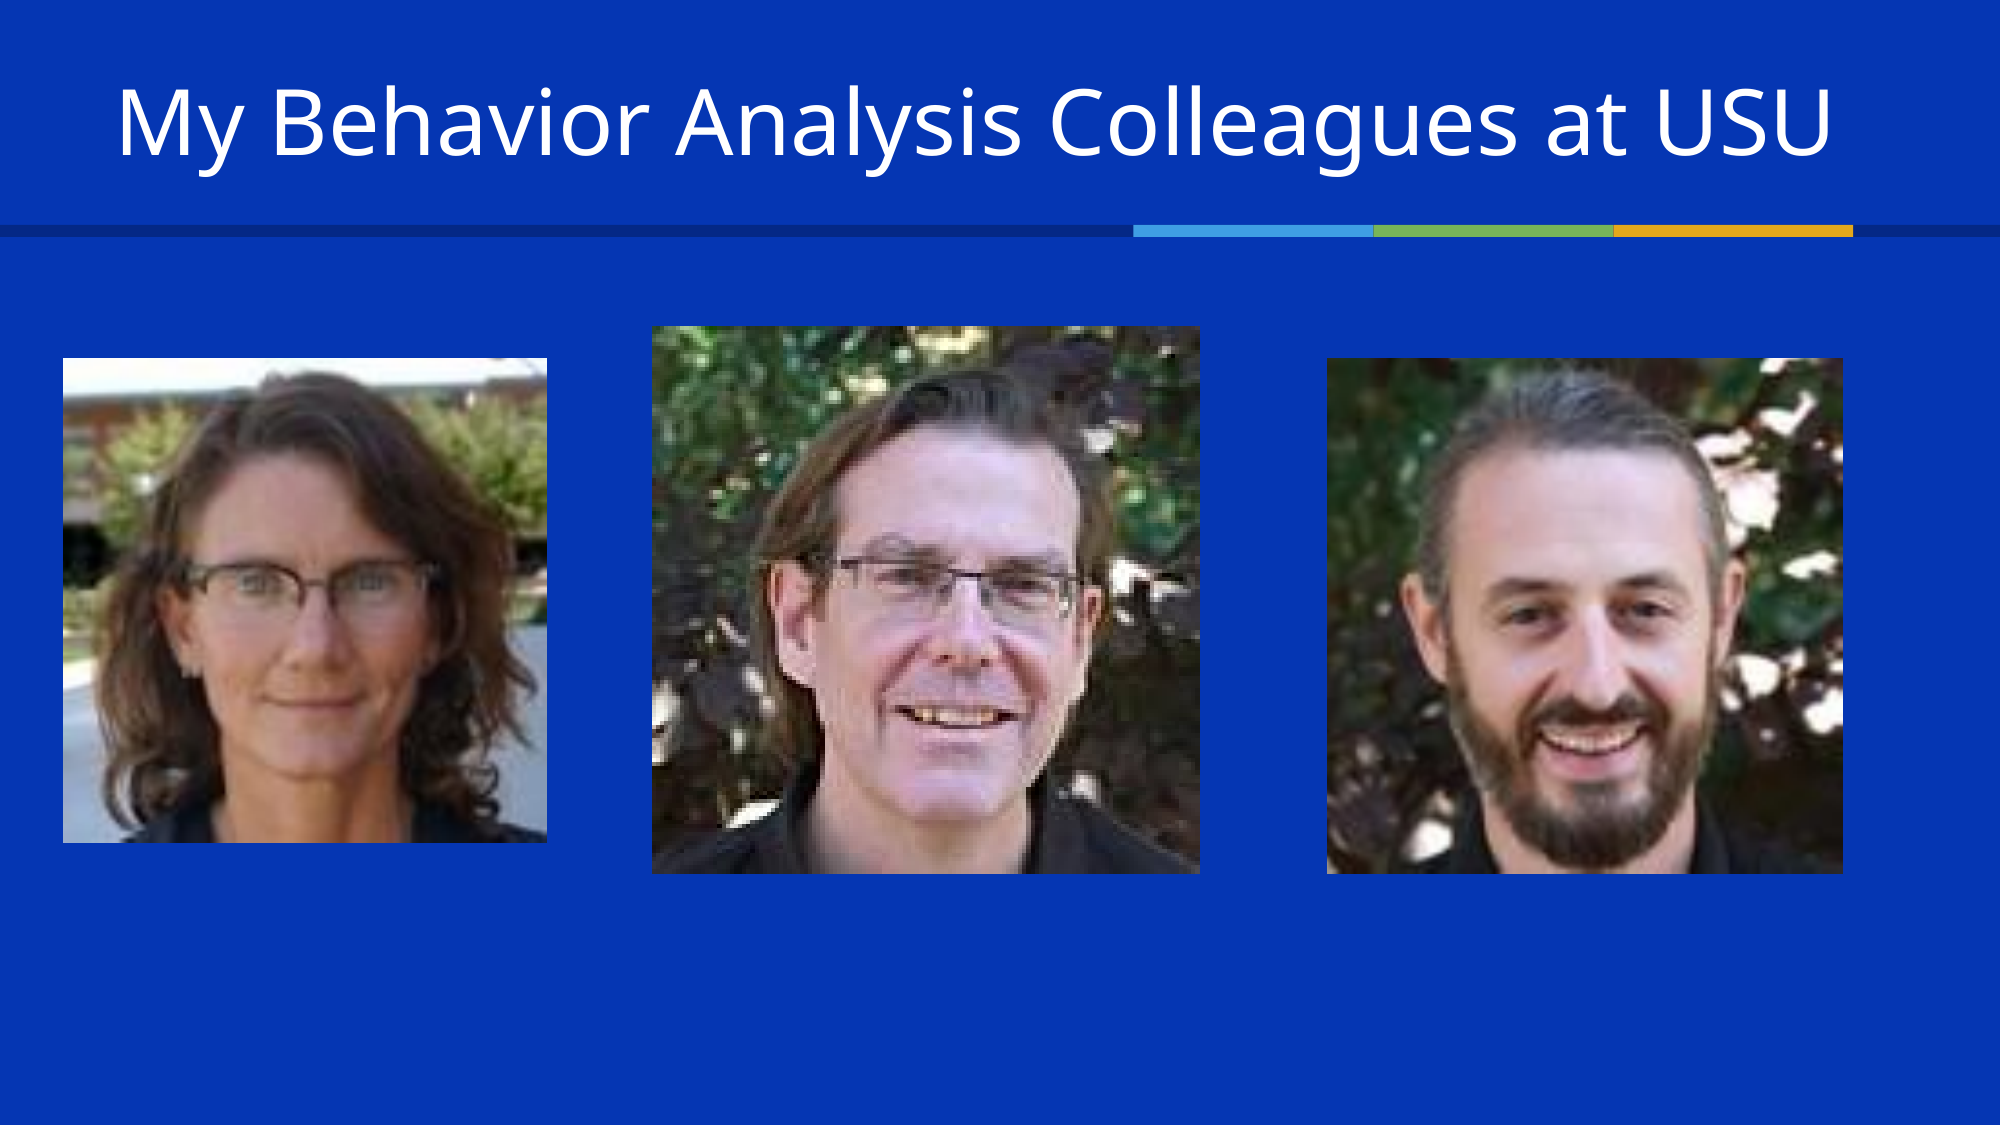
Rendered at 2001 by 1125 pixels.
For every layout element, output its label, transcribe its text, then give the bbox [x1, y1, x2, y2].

picture [63, 358, 548, 843]
picture [1326, 358, 1844, 875]
title My Behavior Analysis Colleagues at USU [99, 24, 1900, 213]
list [652, 326, 1201, 875]
